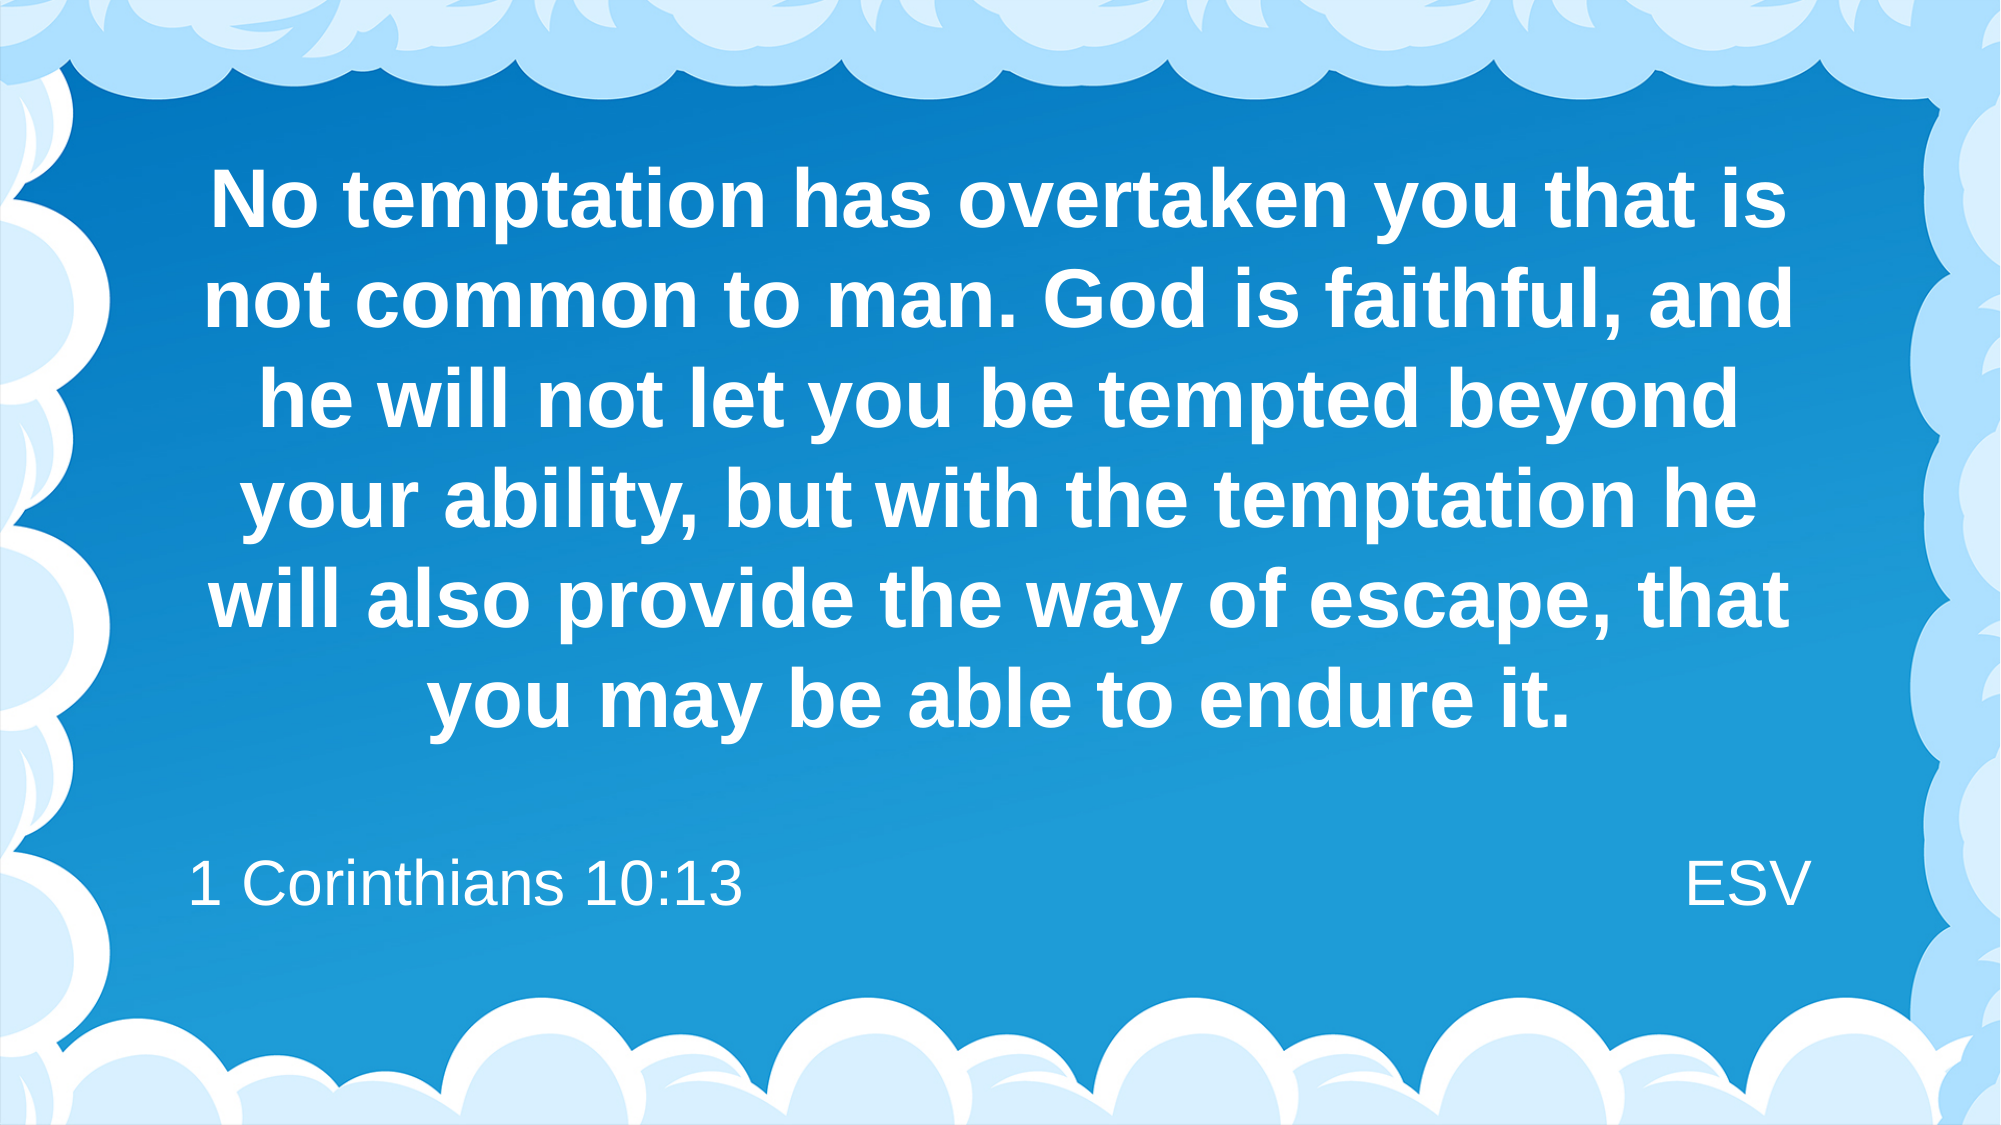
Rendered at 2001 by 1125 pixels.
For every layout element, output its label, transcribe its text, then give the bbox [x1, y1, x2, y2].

list 1 Corinthians 10:13 [172, 822, 1550, 937]
list No temptation has overtaken you that is not common to man. God is faithful, and he will not let you be tempted beyond your ability, but with the temptation he will also provide the way of escape, that you may be able to endure it. [172, 139, 1828, 750]
picture [0, 0, 2001, 1125]
list ESV [1589, 822, 1828, 937]
